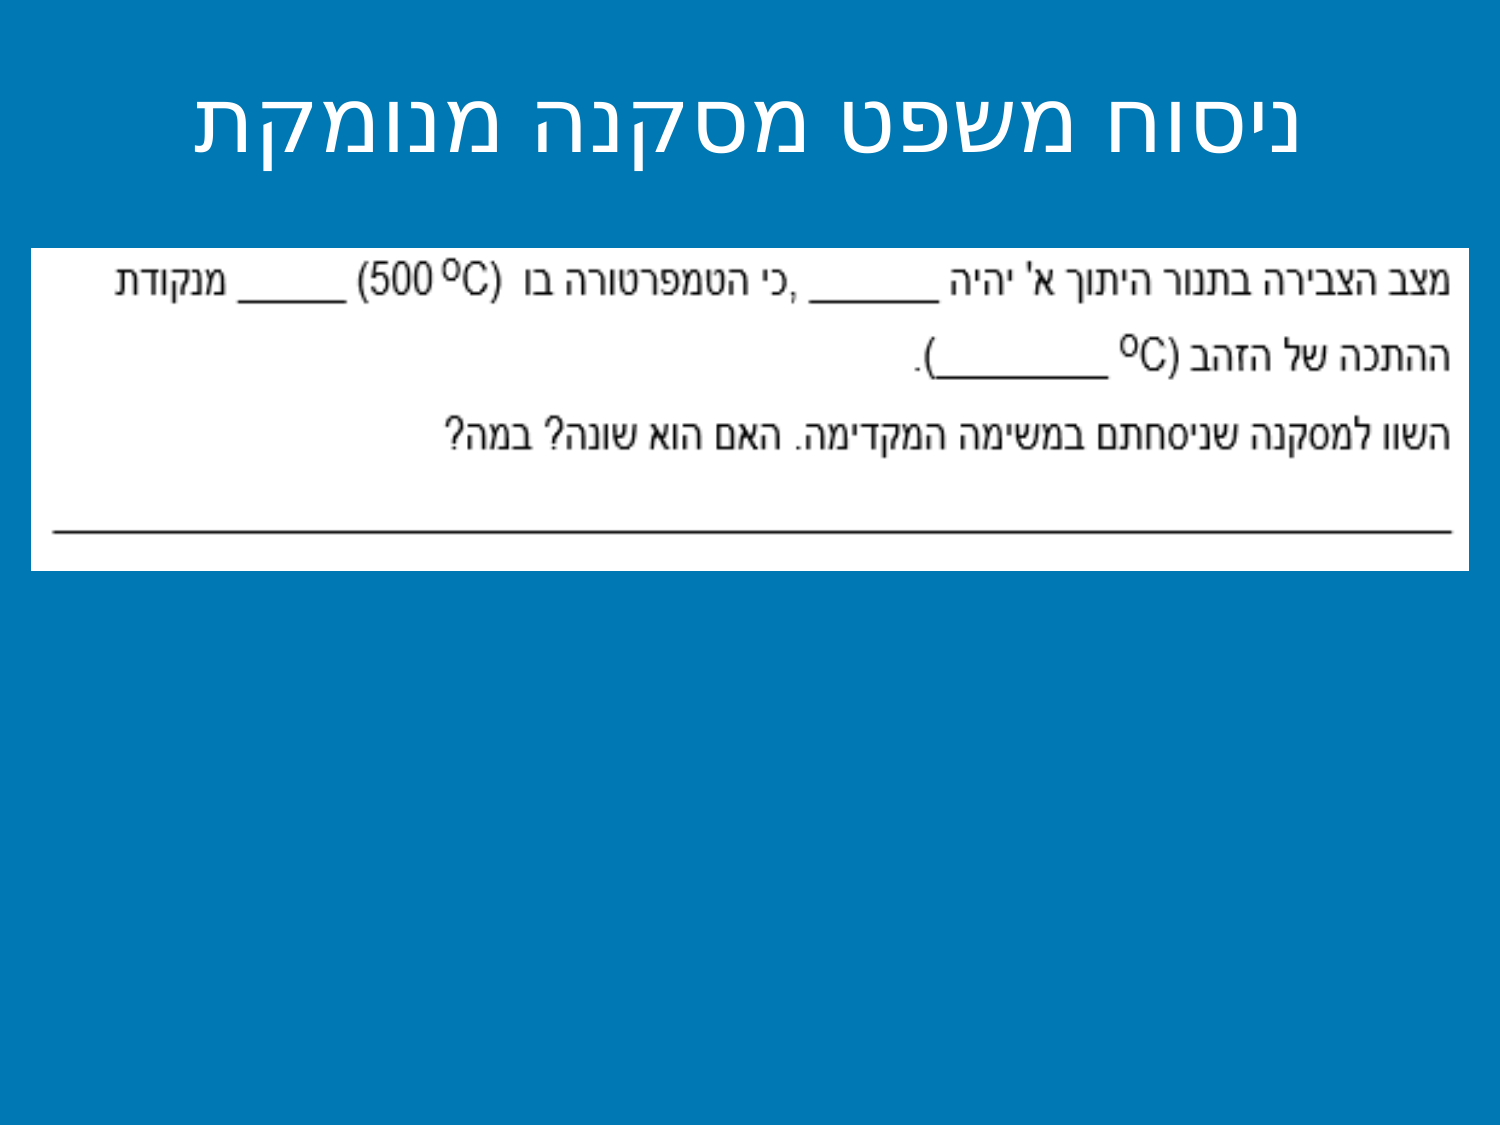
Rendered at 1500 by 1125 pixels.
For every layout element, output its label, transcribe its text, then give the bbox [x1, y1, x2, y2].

picture [32, 249, 1468, 570]
title ניסוח משפט מסקנה מנומקת [103, 59, 1397, 187]
